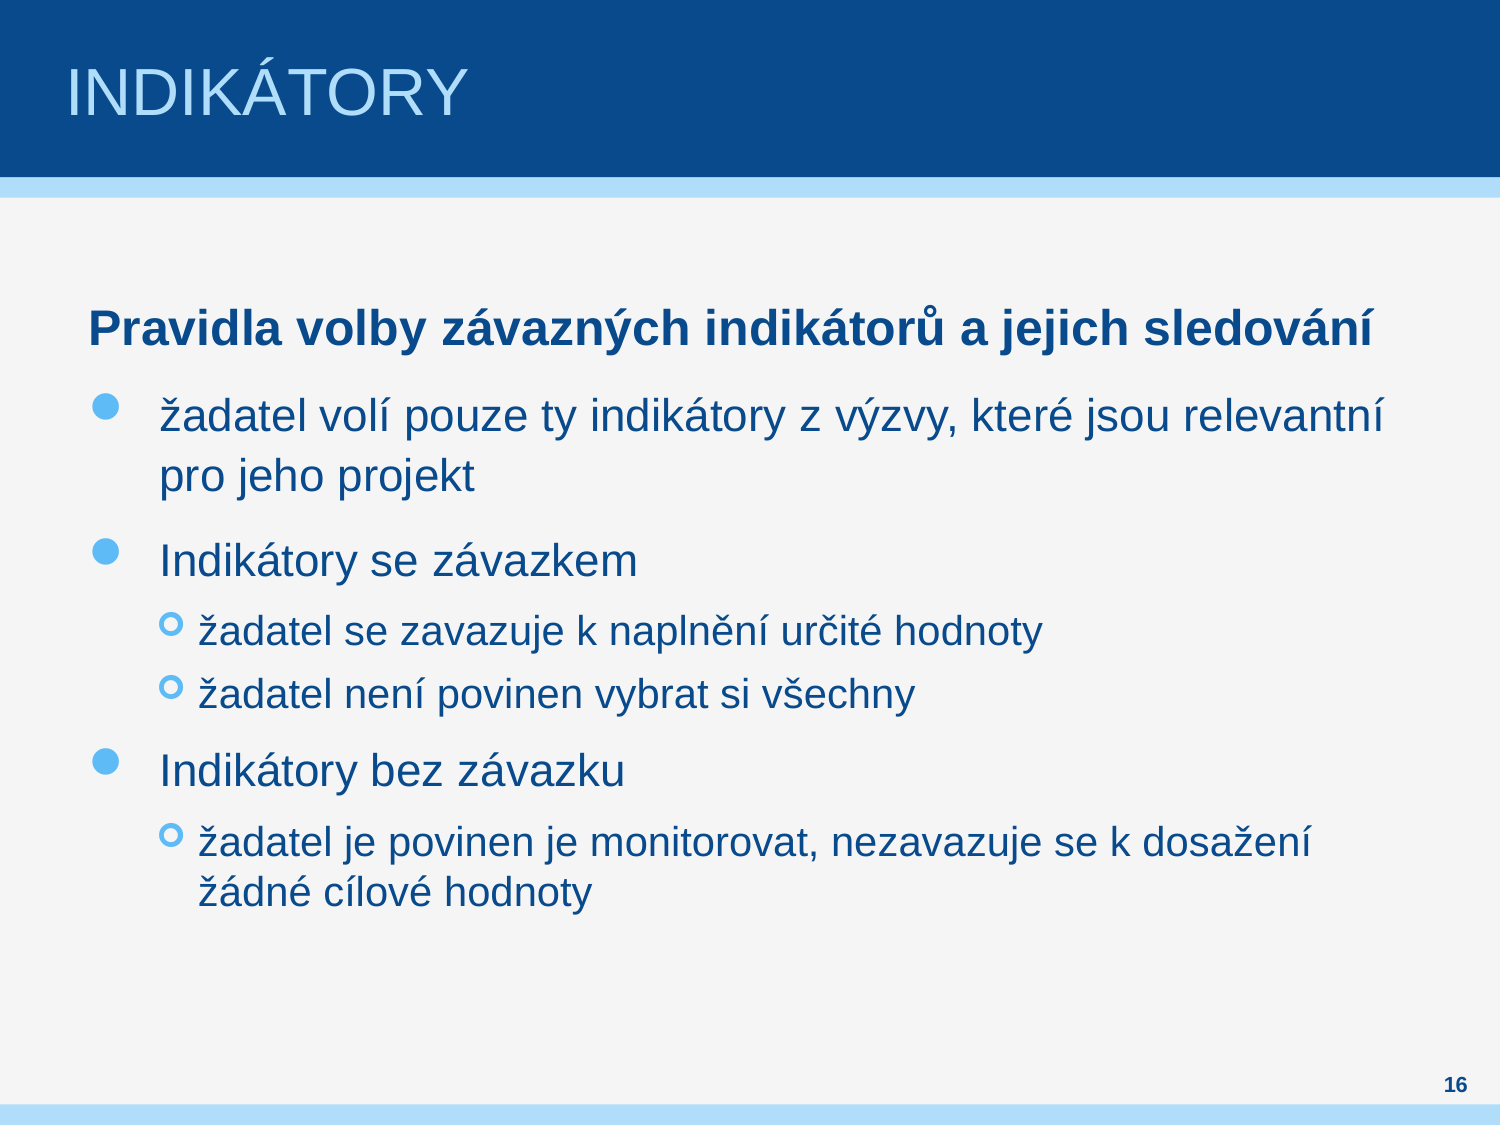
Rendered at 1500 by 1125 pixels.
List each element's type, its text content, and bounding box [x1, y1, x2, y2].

list Pravidla volby závazných indikátorů a jejich sledování žadatel volí pouze ty indikátory z výzvy, které jsou relevantní pro jeho projekt Indikátory se závazkem žadatel se zavazuje k naplnění určité hodnoty žadatel není povinen vybrat si všechny Indikátory bez závazku žadatel je povinen je monitorovat, nezavazuje se k dosažení žádné cílové hodnoty [88, 295, 1412, 1004]
title INDIKÁTORY [59, 0, 1441, 178]
slide_number 16 [1417, 1068, 1495, 1099]
